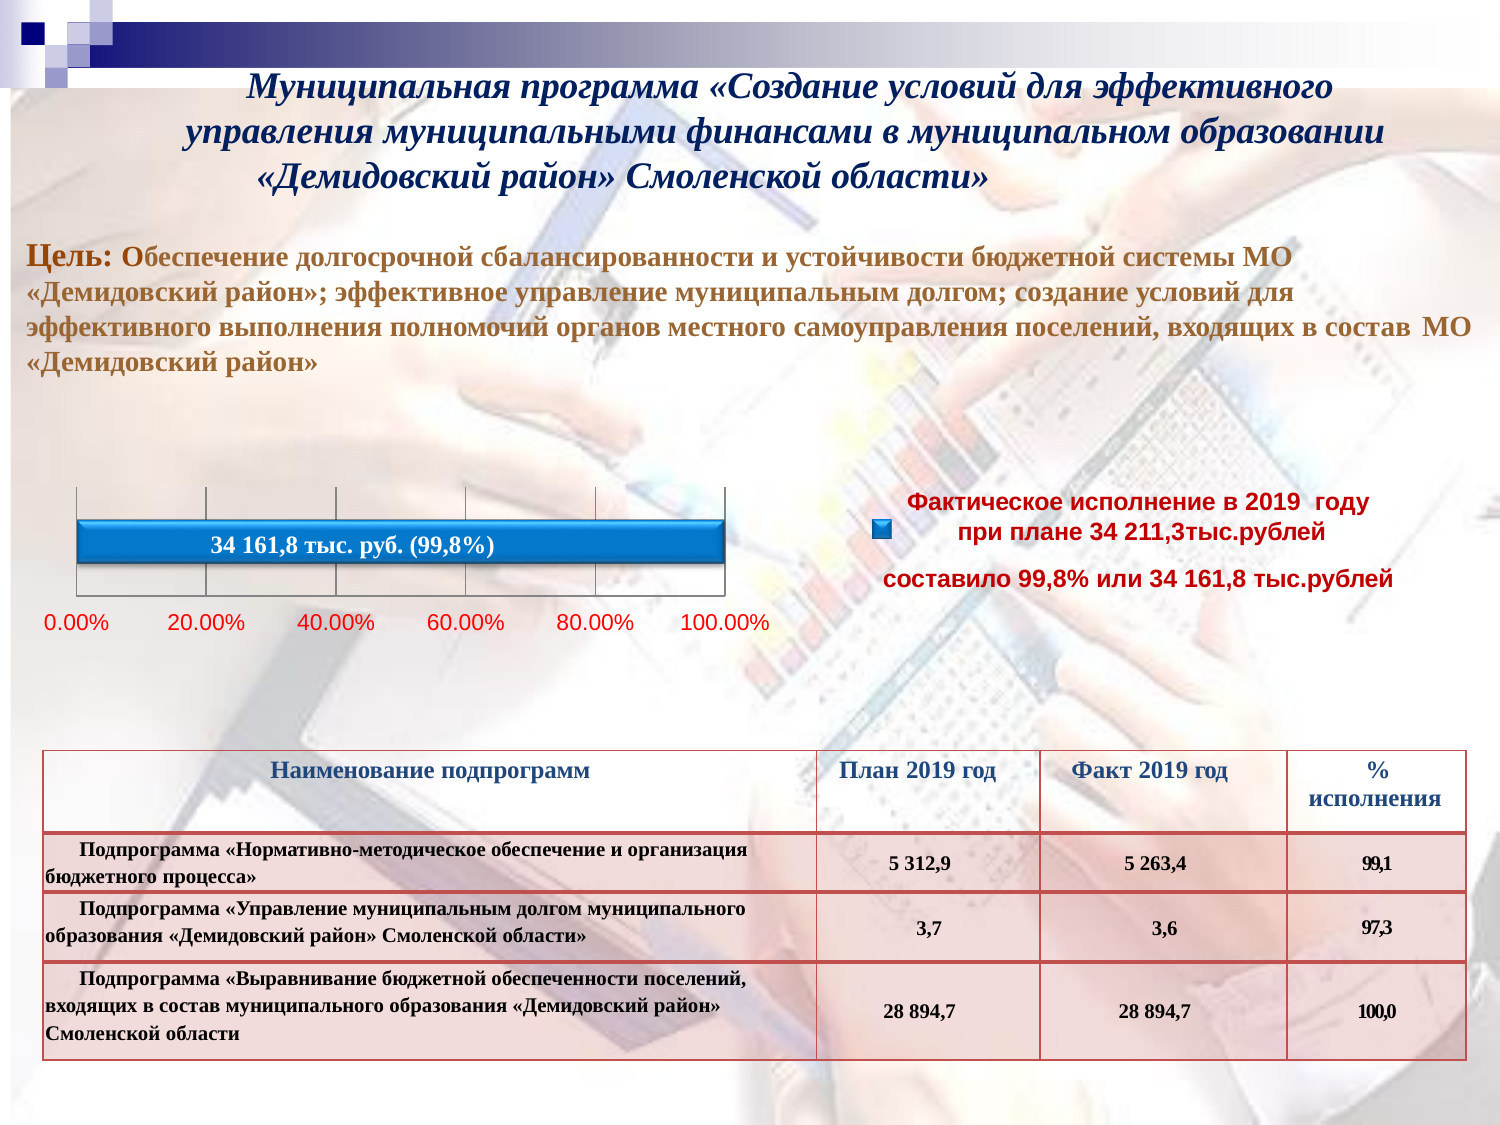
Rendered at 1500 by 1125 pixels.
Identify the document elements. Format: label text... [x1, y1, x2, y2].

table_cell 3,6 [1041, 894, 1286, 960]
text_box [89, 0, 113, 22]
text_box 0.00% [41, 605, 112, 636]
text_box [871, 518, 892, 539]
text_box [0, 0, 47, 88]
text_box [21, 22, 45, 45]
table_header План 2019 год [817, 751, 1039, 831]
text_box [67, 44, 90, 68]
text_box [45, 67, 68, 88]
table_cell 5 312,9 [817, 835, 1039, 890]
table_cell 99,1 [1288, 835, 1465, 890]
text_box «Демидовский район» Смоленской области» Цель: Обеспечение долгосрочной сбалансированности и устойчивости бюджетной системы МО «Демидовский район»; эффективное управление муниципальным долгом; создание условий для эффективного выполнения полномочий органов местного самоуправления поселений, входящих в состав МО «Демидовский район» [23, 148, 1485, 378]
table_cell 100,0 [1288, 964, 1465, 1059]
text_box [77, 519, 725, 564]
table_cell 28 894,7 [817, 964, 1039, 1059]
table_cell 3,7 [817, 894, 1039, 960]
table_cell Подпрограмма «Выравнивание бюджетной обеспеченности поселений, входящих в состав муниципального образования «Демидовский район» Смоленской области [44, 964, 816, 1059]
title Муниципальная программа «Создание условий для эффективного управления муниципальными финансами в муниципальном образовании [69, 58, 1431, 148]
table_header Наименование подпрограмм [44, 751, 816, 831]
text_box 100.00% [677, 605, 773, 636]
text_box [10, 88, 1500, 1125]
table_cell Подпрограмма «Управление муниципальным долгом муниципального образования «Демидовский район» Смоленской области» [44, 894, 816, 960]
table_cell Подпрограмма «Нормативно-методическое обеспечение и организация бюджетного процесса» [44, 835, 816, 890]
table_cell 28 894,7 [1041, 964, 1286, 1059]
table_cell 5 263,4 [1041, 835, 1286, 890]
text_box [67, 22, 89, 44]
text_box [77, 516, 727, 574]
table_header % исполнения [1288, 751, 1465, 831]
text_box [89, 22, 113, 46]
table_header Факт 2019 год [1041, 751, 1286, 831]
text_box [90, 22, 1500, 68]
text_box 34 161,8 тыс. руб. (99,8%) [208, 526, 522, 559]
text_box 60.00% [424, 605, 507, 636]
text_box 20.00% [165, 605, 248, 636]
text_box 80.00% [554, 605, 637, 636]
text_box Фактическое исполнение в 2019 году при плане 34 211,3тыс.рублей составило 99,8% или 34 161,8 тыс.рублей [864, 484, 1413, 593]
table_cell 97,3 [1288, 894, 1465, 960]
text_box 40.00% [294, 605, 377, 636]
text_box [45, 45, 67, 67]
